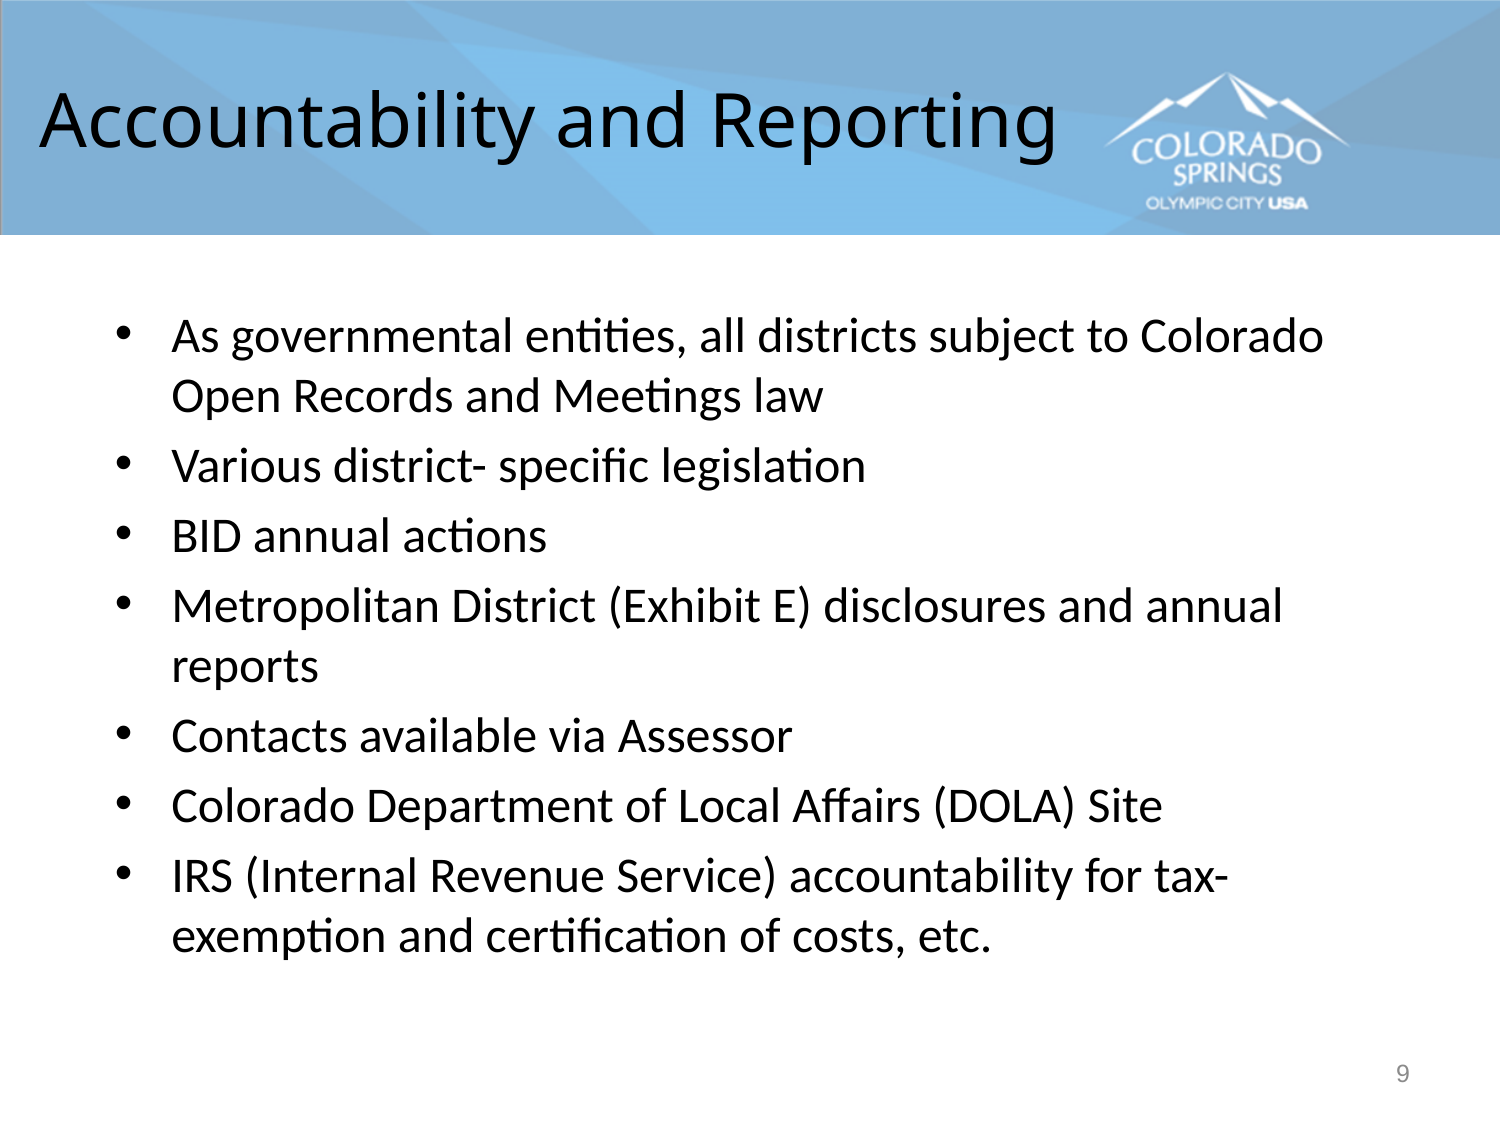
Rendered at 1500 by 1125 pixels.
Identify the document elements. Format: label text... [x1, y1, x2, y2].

slide_number 9 [1074, 1042, 1425, 1103]
list As governmental entities, all districts subject to Colorado Open Records and Meetings law Various district- specific legislation BID annual actions Metropolitan District (Exhibit E) disclosures and annual reports Contacts available via Assessor Colorado Department of Local Affairs (DOLA) Site IRS (Internal Revenue Service) accountability for tax-exemption and certification of costs, etc. [99, 249, 1438, 1100]
picture [0, 0, 1500, 235]
